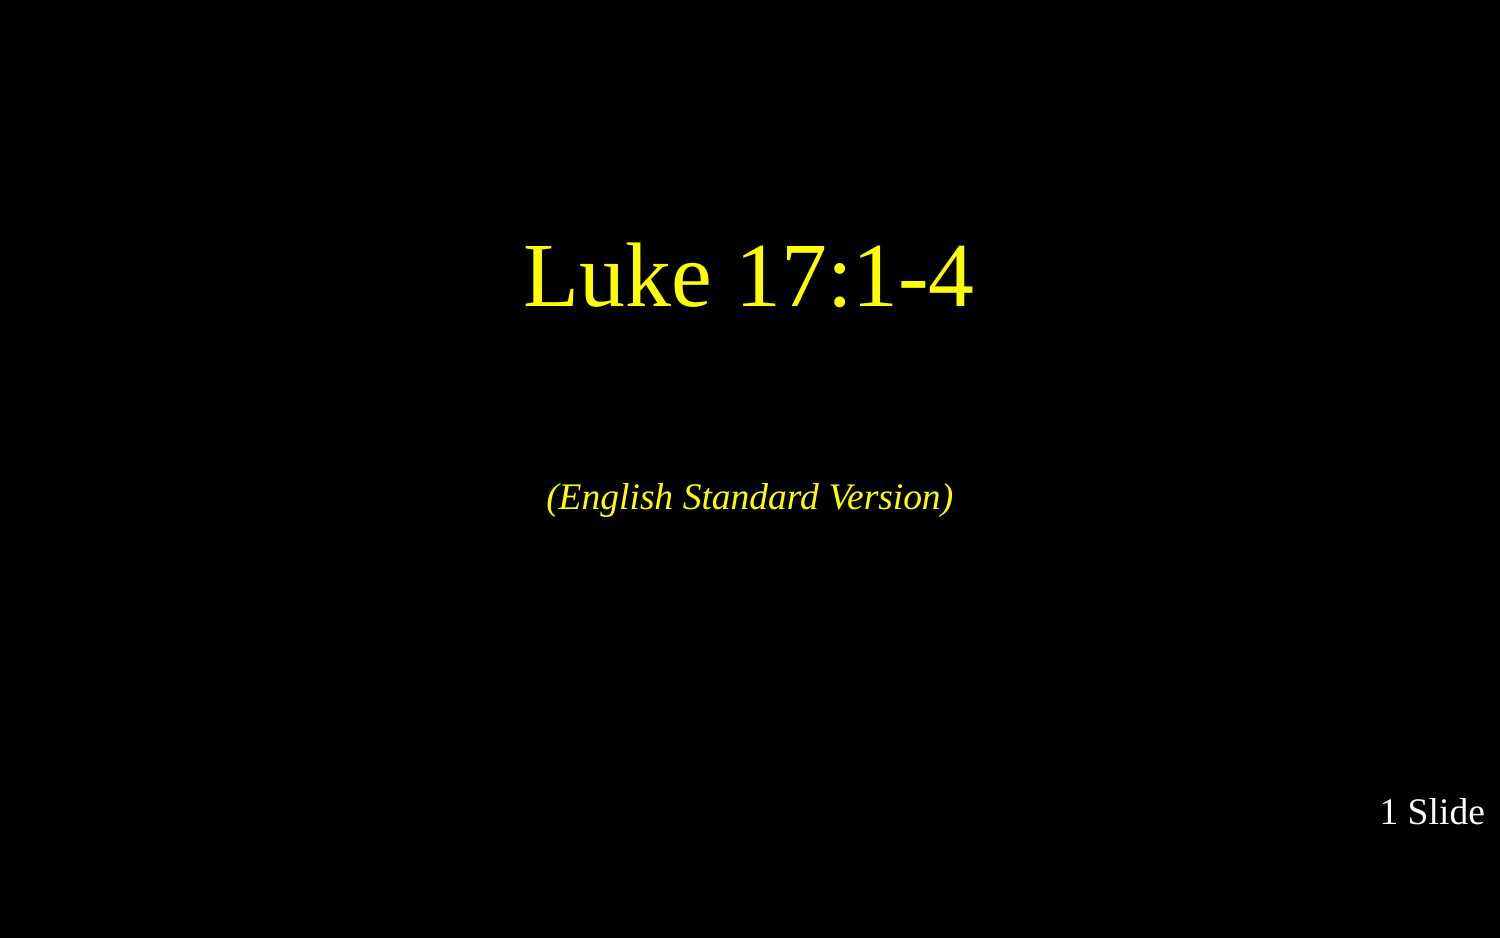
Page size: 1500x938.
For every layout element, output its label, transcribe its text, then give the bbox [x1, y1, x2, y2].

text_box Luke 17:1-4 (English Standard Version) 1 Slide [0, 78, 1500, 918]
